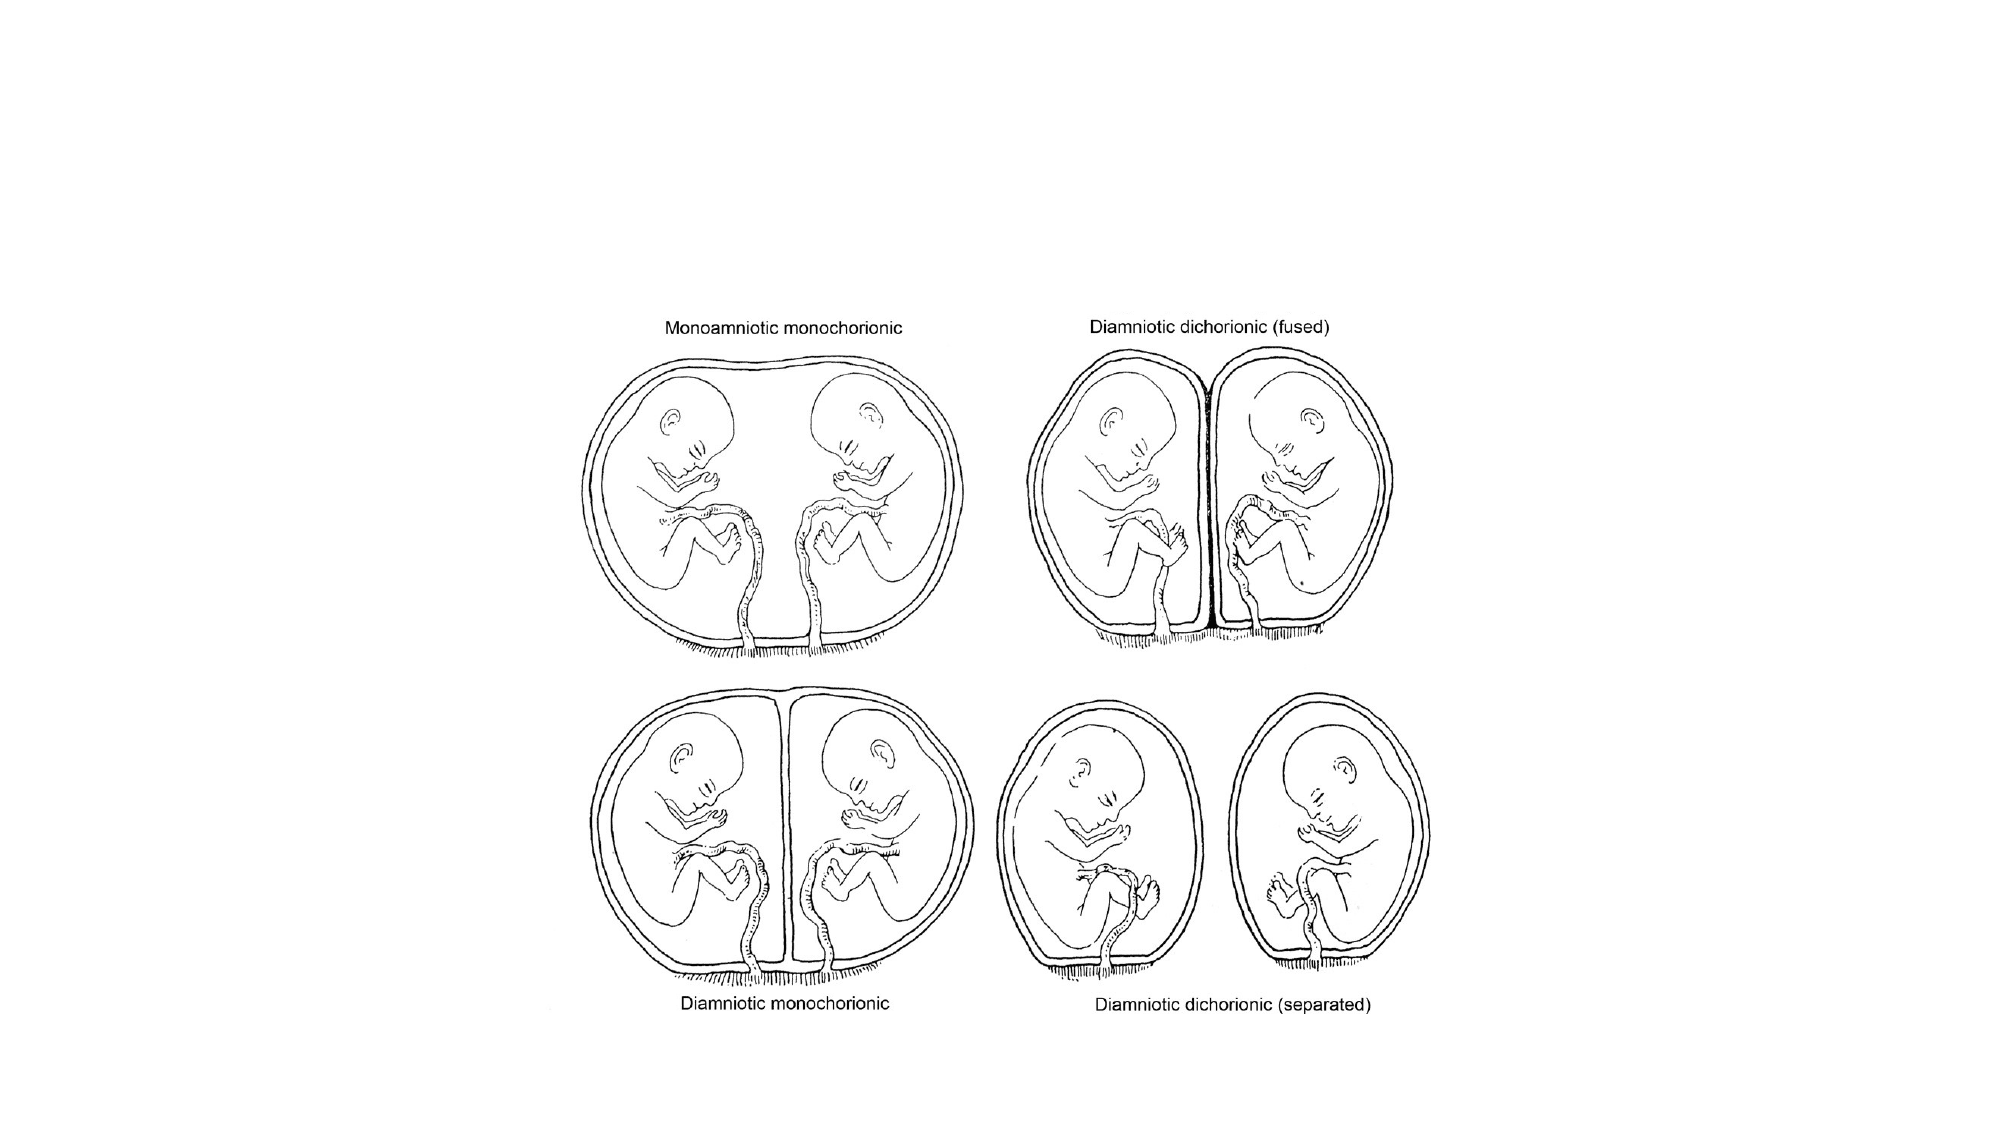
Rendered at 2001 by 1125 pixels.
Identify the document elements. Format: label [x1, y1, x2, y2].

list [545, 299, 1455, 1014]
